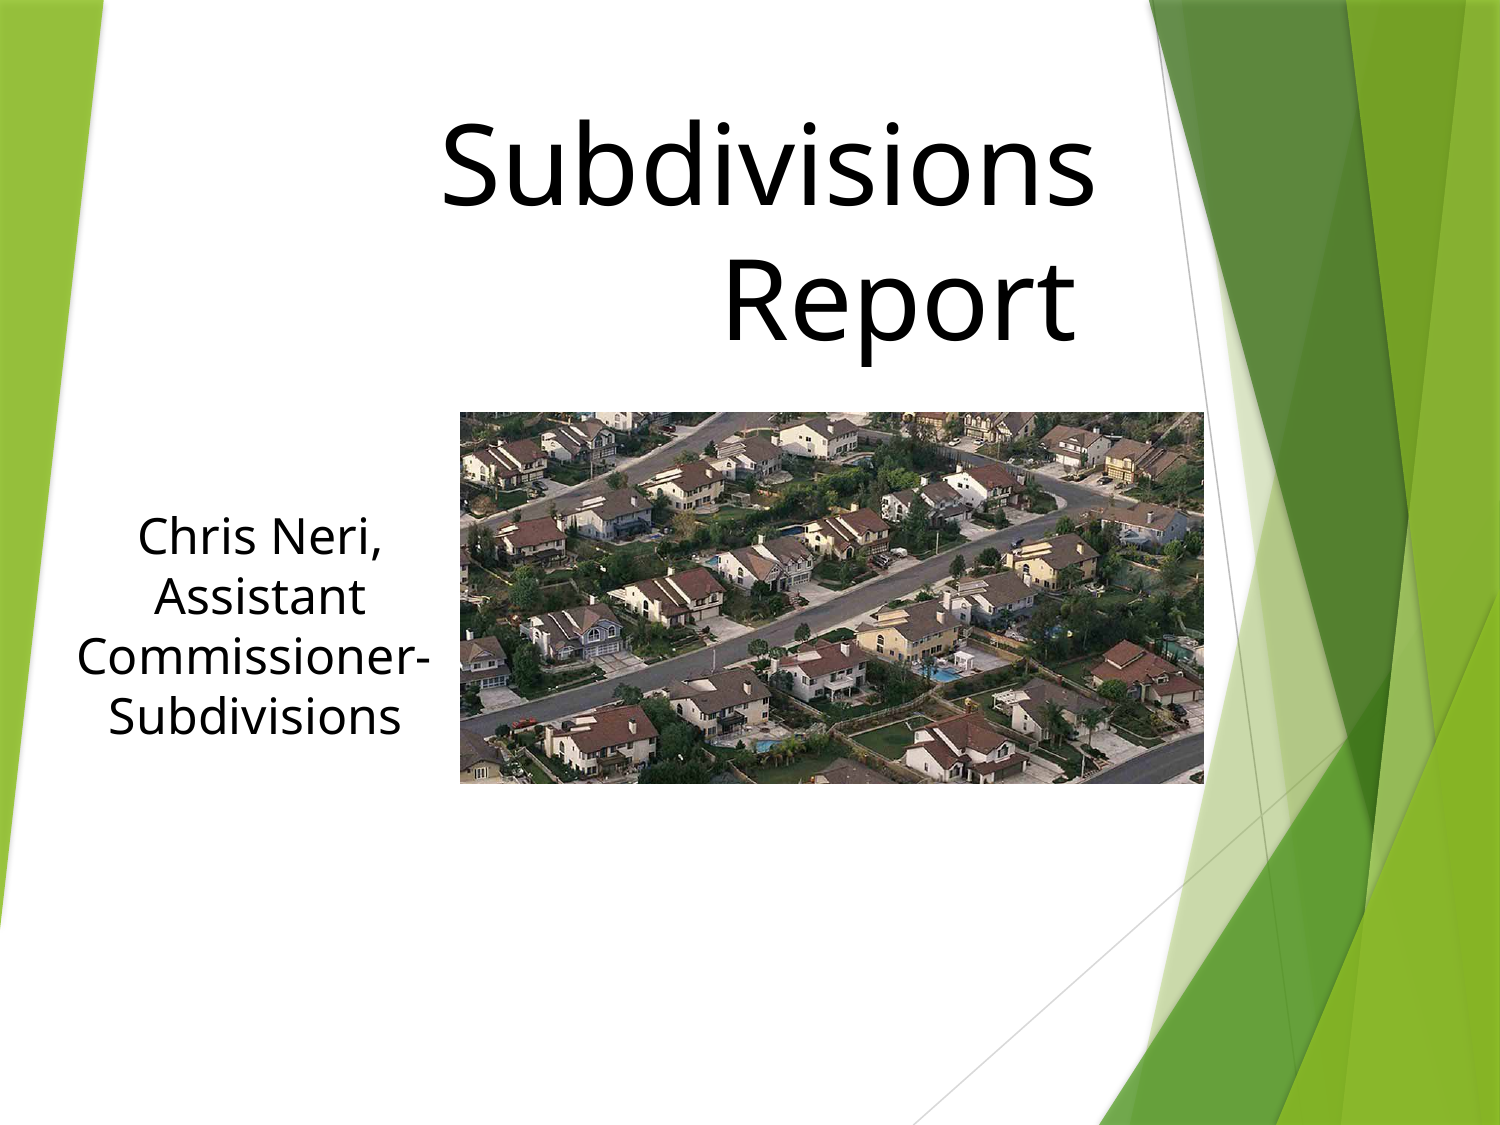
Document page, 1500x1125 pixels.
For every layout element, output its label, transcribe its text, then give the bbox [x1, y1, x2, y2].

picture [460, 412, 1204, 785]
title Subdivisions Report [49, 274, 1115, 372]
subtitle Chris Neri, Assistant Commissioner- Subdivisions [60, 496, 461, 842]
